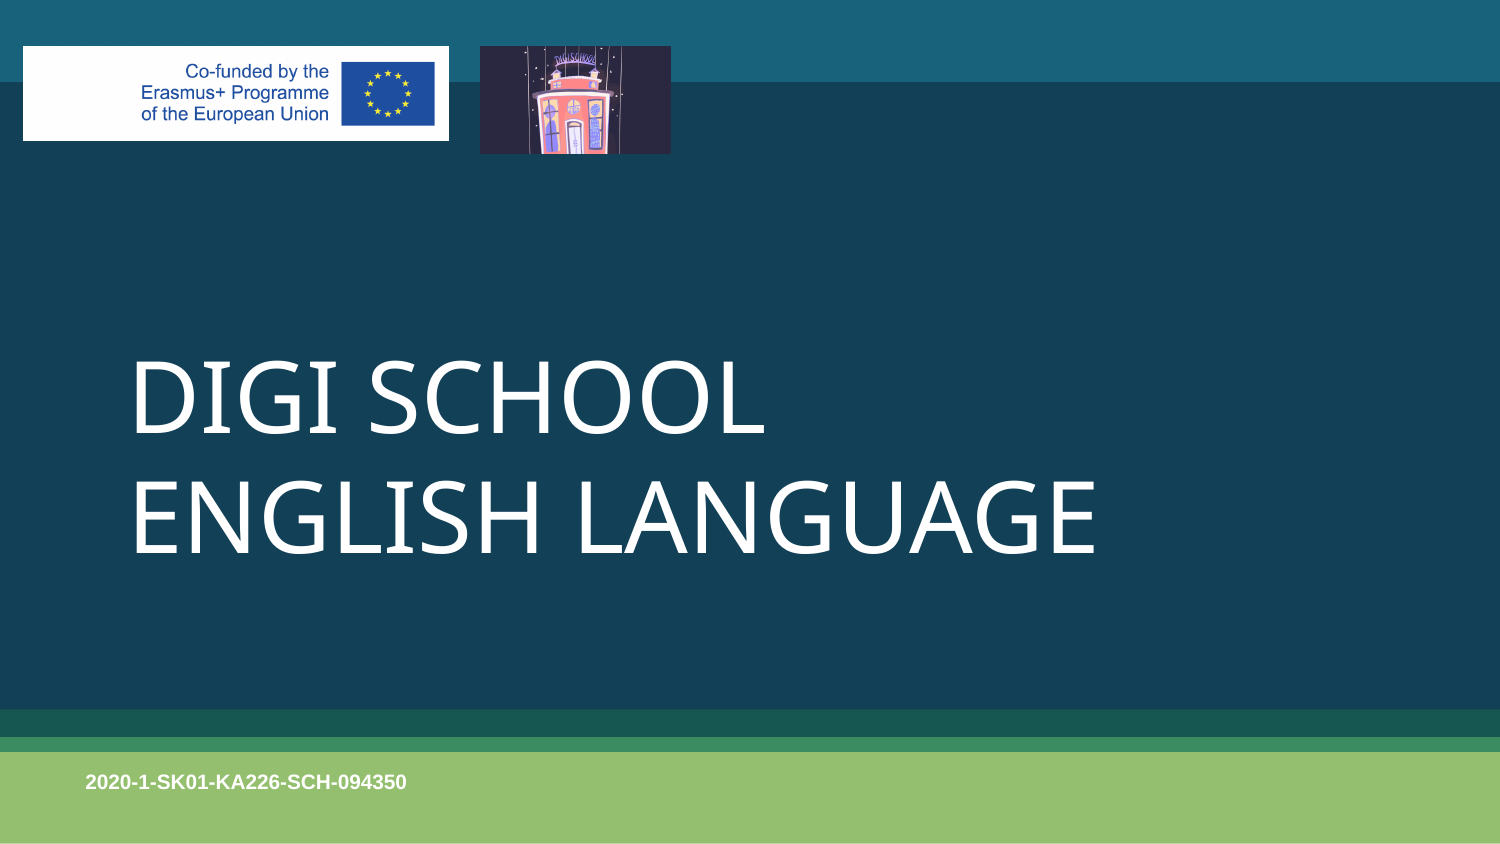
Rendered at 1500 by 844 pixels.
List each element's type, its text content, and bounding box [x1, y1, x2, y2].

title DIGI SCHOOL ENGLISH LANGUAGE [112, 327, 1258, 589]
picture [480, 46, 671, 155]
text_box 2020-1-SK01-KA226-SCH-094350 [70, 761, 703, 802]
picture [23, 46, 450, 141]
